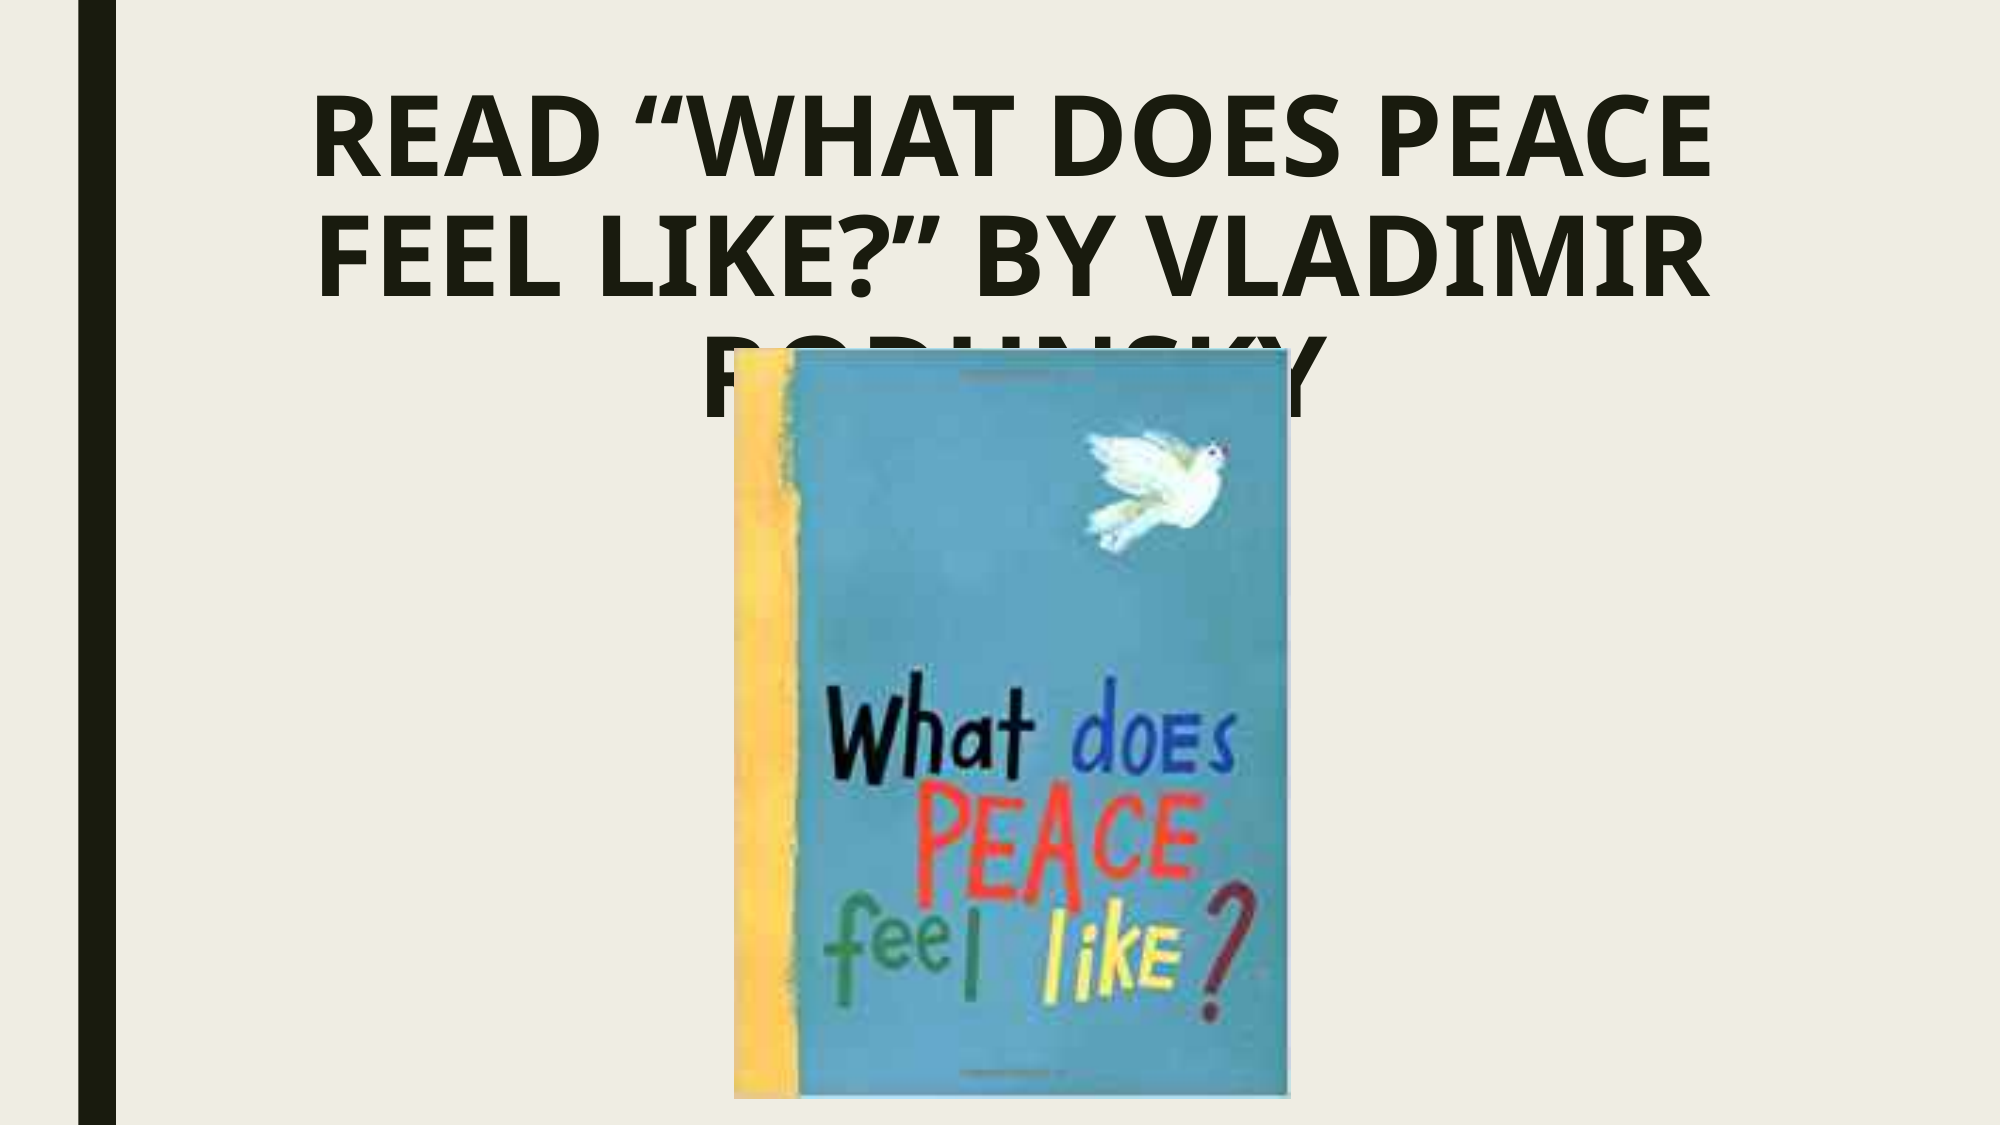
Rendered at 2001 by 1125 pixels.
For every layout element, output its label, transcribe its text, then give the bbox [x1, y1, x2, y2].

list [734, 348, 1291, 1099]
title READ “WHAT DOES PEACE FEEL LIKE?” BY VLADIMIR RODUNSKY [225, 73, 1800, 317]
